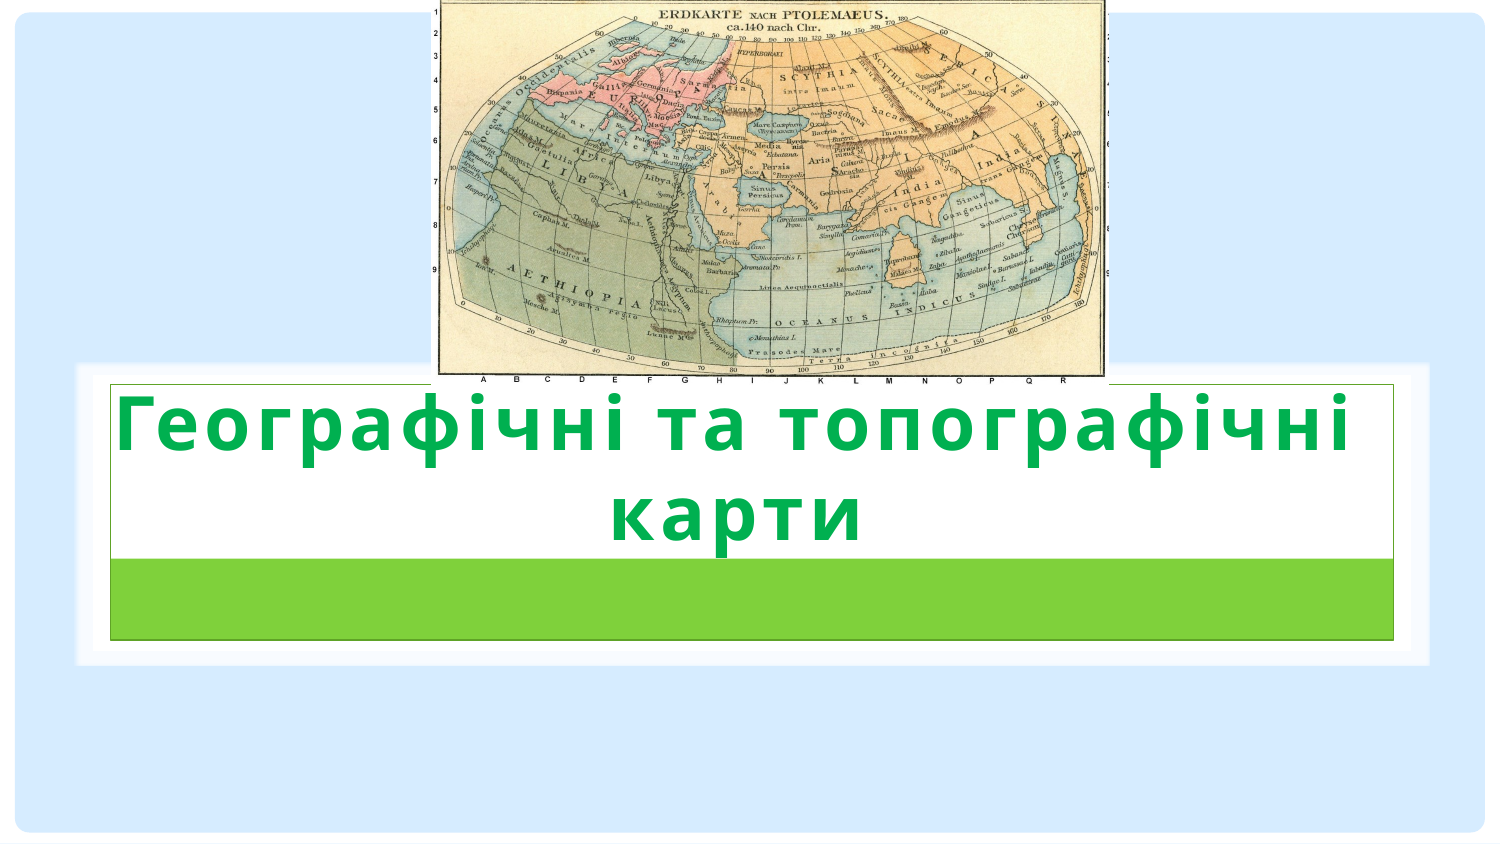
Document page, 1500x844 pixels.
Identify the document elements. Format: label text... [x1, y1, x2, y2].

picture [430, 0, 1109, 385]
list Географічні та топографічні карти [84, 433, 1388, 499]
